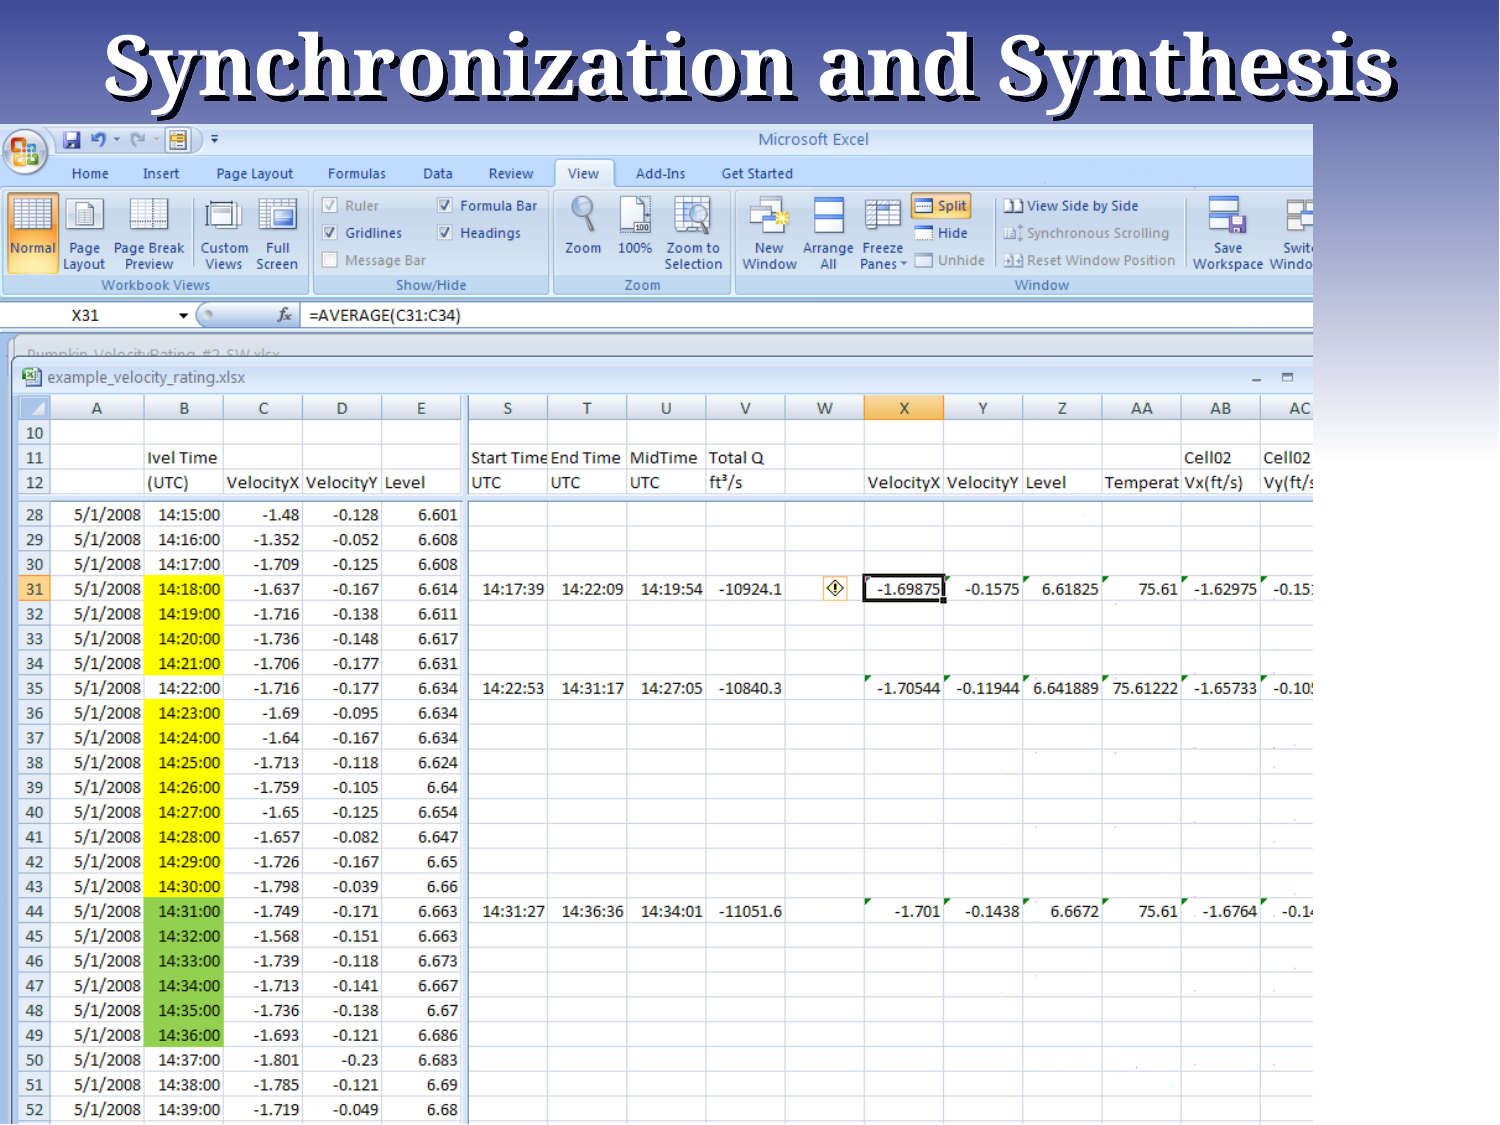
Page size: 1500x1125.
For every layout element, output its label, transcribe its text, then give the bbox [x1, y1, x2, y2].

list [0, 124, 1313, 1124]
title Synchronization and Synthesis [74, 12, 1426, 113]
